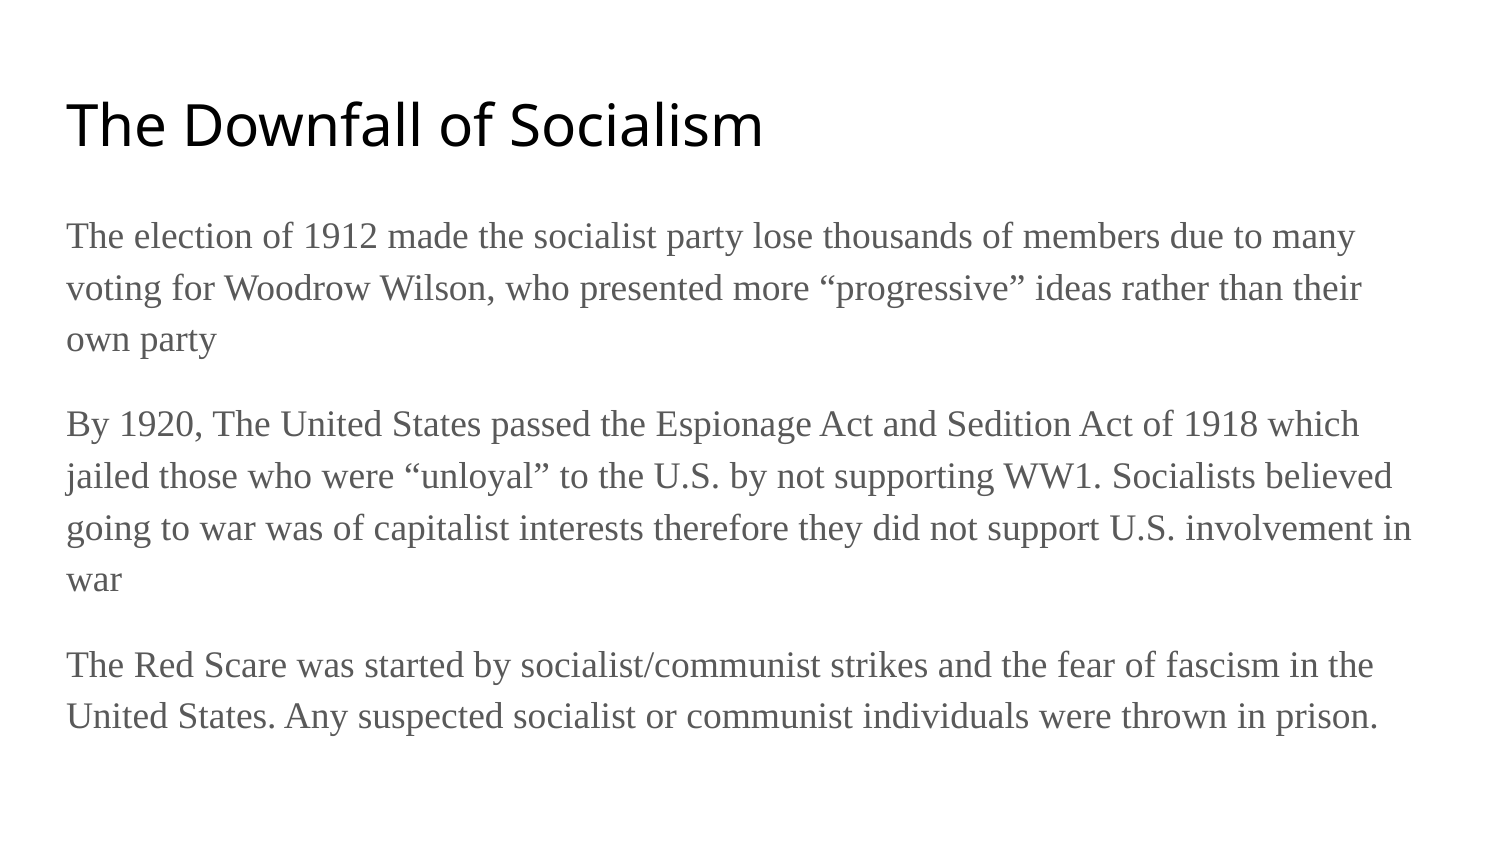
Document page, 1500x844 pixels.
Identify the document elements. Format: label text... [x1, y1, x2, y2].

list The election of 1912 made the socialist party lose thousands of members due to many voting for Woodrow Wilson, who presented more “progressive” ideas rather than their own party By 1920, The United States passed the Espionage Act and Sedition Act of 1918 which jailed those who were “unloyal” to the U.S. by not supporting WW1. Socialists believed going to war was of capitalist interests therefore they did not support U.S. involvement in war The Red Scare was started by socialist/communist strikes and the fear of fascism in the United States. Any suspected socialist or communist individuals were thrown in prison. [51, 189, 1449, 750]
title The Downfall of Socialism [51, 72, 1449, 167]
